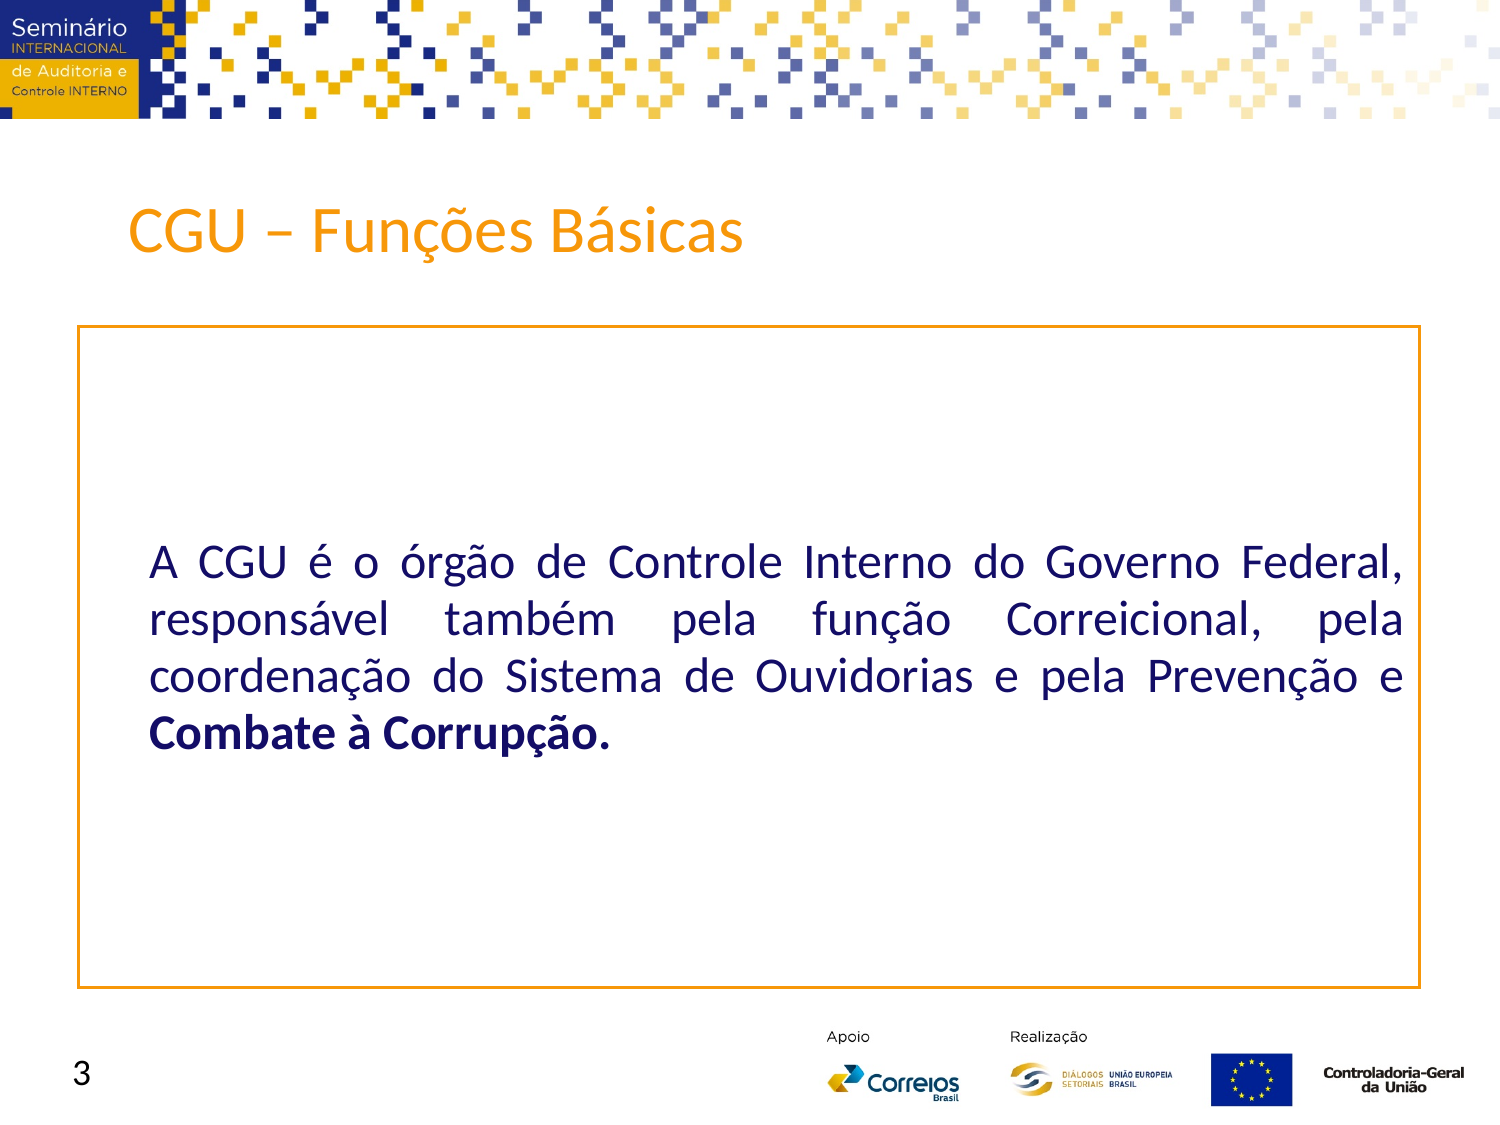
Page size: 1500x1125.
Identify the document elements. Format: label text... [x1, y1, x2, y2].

text_box 3 [57, 1040, 107, 1100]
picture [808, 1009, 1495, 1125]
text_box CGU – Funções Básicas [100, 184, 1199, 303]
picture [0, 0, 1500, 119]
text_box A CGU é o órgão de Controle Interno do Governo Federal, responsável também pela função Correicional, pela coordenação do Sistema de Ouvidorias e pela Prevenção e Combate à Corrupção. [78, 326, 1420, 988]
